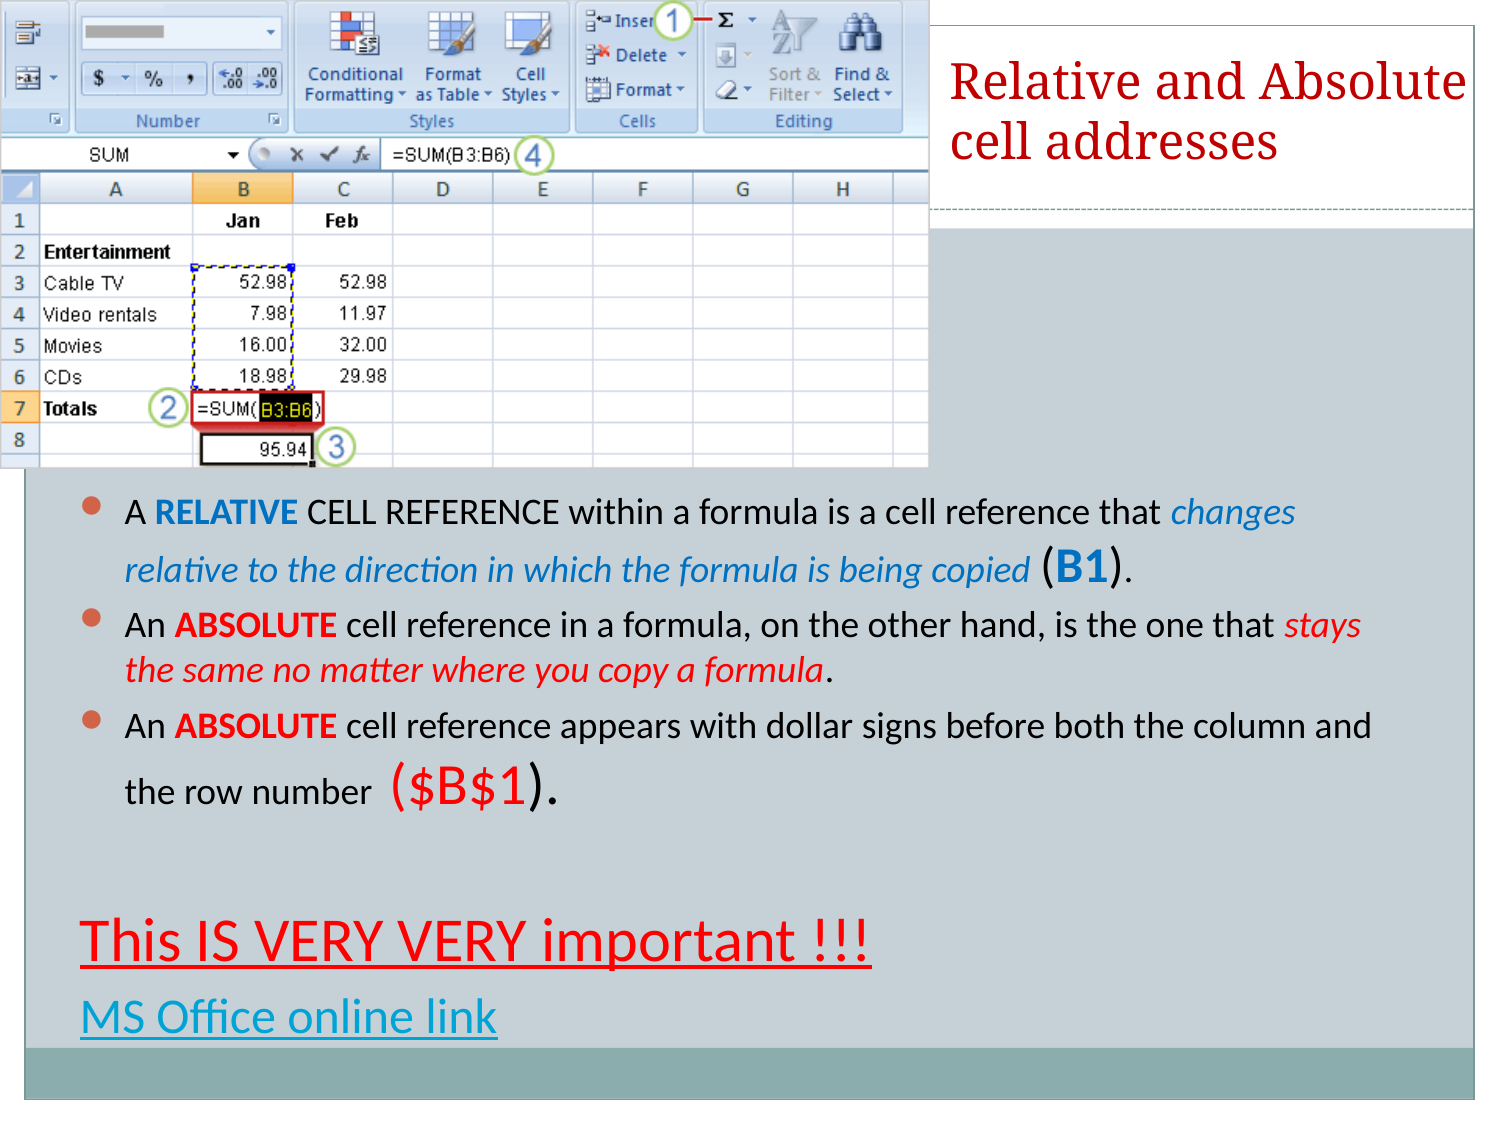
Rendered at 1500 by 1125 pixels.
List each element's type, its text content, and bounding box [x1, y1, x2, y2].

picture [0, 0, 930, 469]
text_box Relative and Absolute cell addresses [935, 42, 1496, 178]
list A RELATIVE CELL REFERENCE within a formula is a cell reference that changes relative to the direction in which the formula is being copied (B1). An ABSOLUTE cell reference in a formula, on the other hand, is the one that stays the same no matter where you copy a formula. An ABSOLUTE cell reference appears with dollar signs before both the column and the row number ($B$1). This IS VERY VERY important !!! MS Office online link [64, 479, 1415, 1059]
